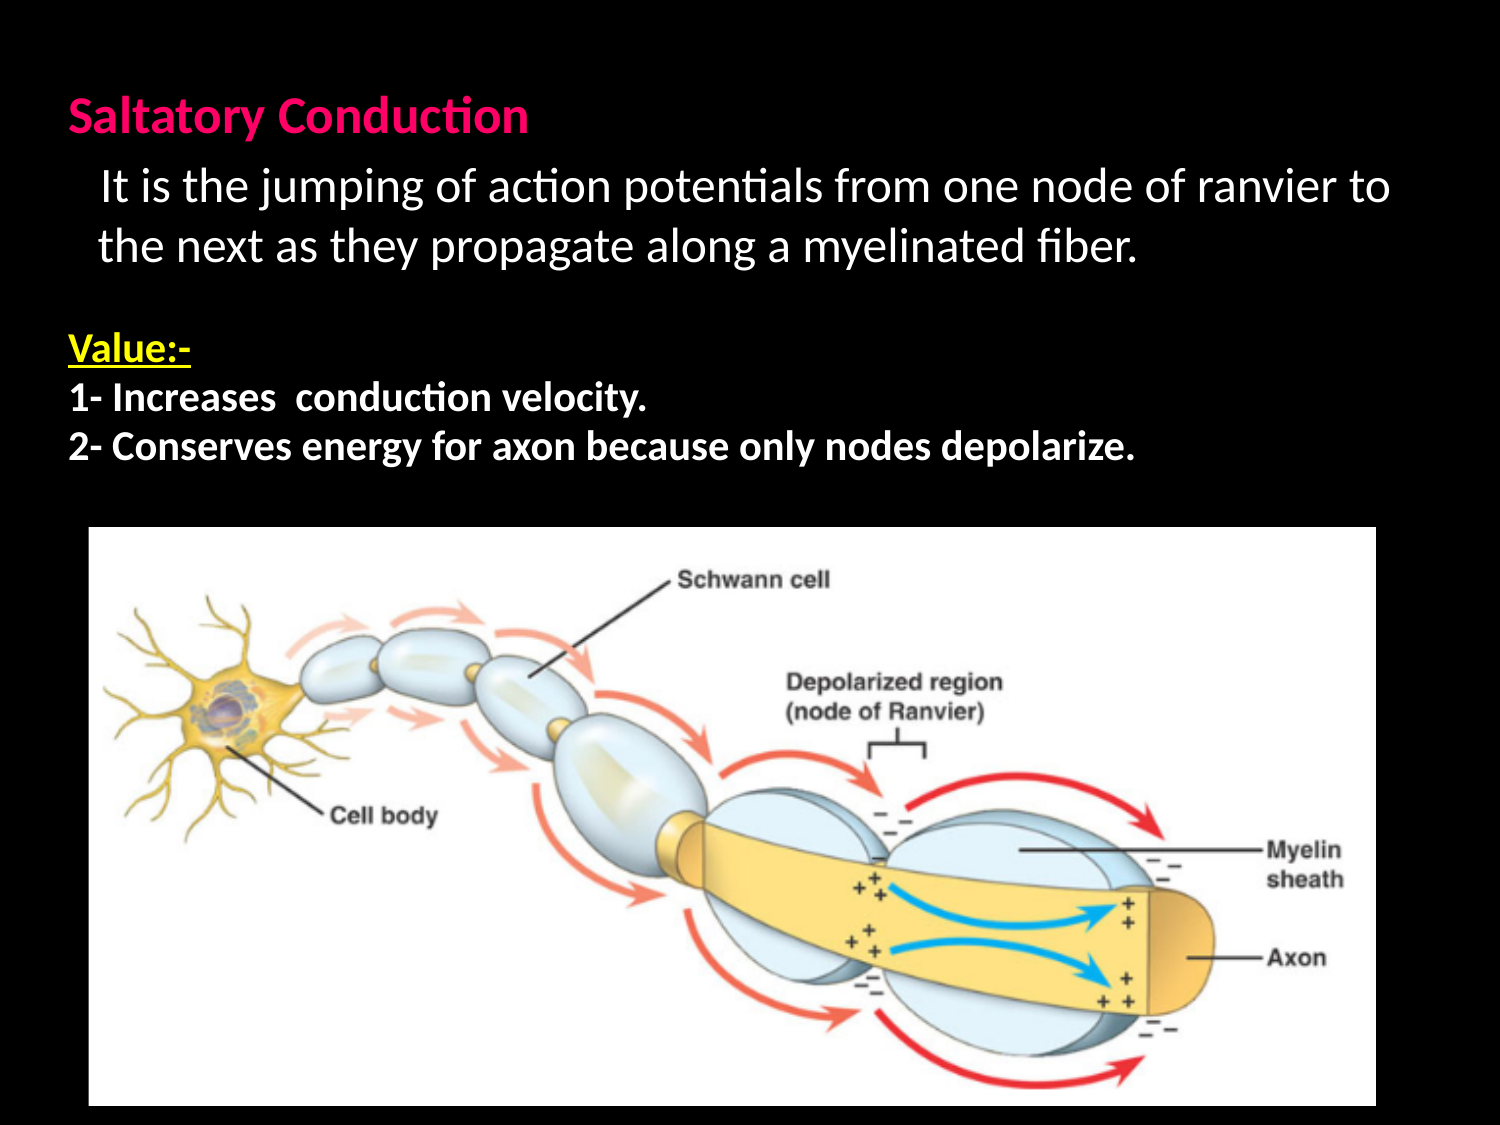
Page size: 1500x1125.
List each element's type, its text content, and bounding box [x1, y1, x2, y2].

list Saltatory Conduction It is the jumping of action potentials from one node of ranvier to the next as they propagate along a myelinated fiber. Value:- 1- Increases conduction velocity. 2- Conserves energy for axon because only nodes depolarize. [53, 19, 1436, 480]
picture [88, 526, 1377, 1107]
